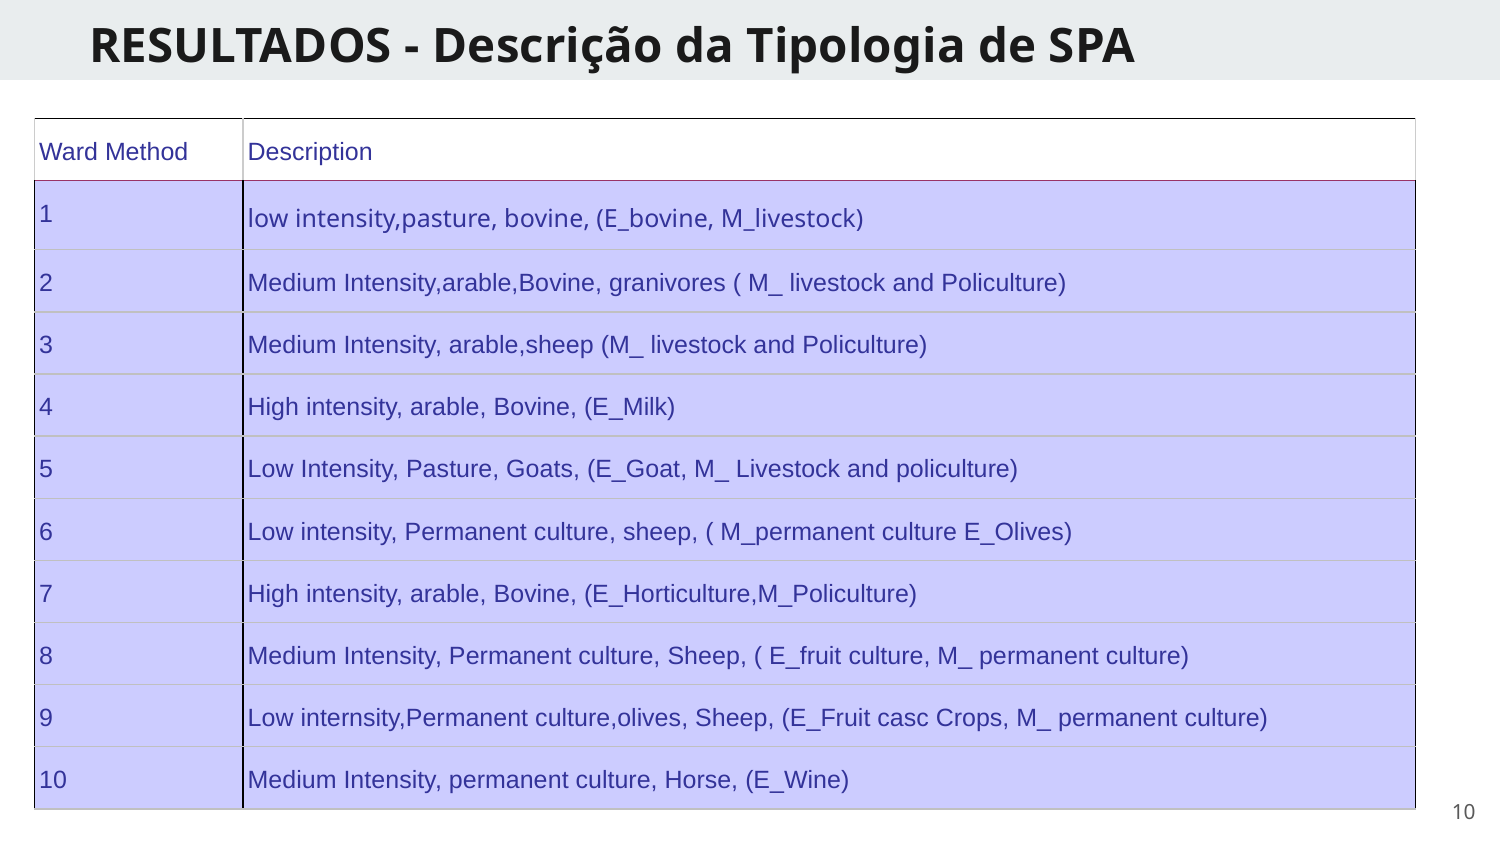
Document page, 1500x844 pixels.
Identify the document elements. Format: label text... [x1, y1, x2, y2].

table_cell 2 [35, 250, 242, 311]
table_cell High intensity, arable, Bovine, (E_Horticulture,M_Policulture) [244, 561, 1415, 622]
table_cell Medium Intensity, arable,sheep (M_ livestock and Policulture) [244, 313, 1415, 373]
table_cell 7 [35, 561, 242, 622]
table_cell Low internsity,Permanent culture,olives, Sheep, (E_Fruit casc Crops, M_ permanent culture) [244, 685, 1415, 746]
table_cell Medium Intensity, Permanent culture, Sheep, ( E_fruit culture, M_ permanent culture) [244, 623, 1415, 684]
table_header Description [244, 119, 1415, 180]
table_cell low intensity,pasture, bovine, (E_bovine, M_livestock) [244, 181, 1415, 249]
slide_number 10 [1400, 779, 1491, 844]
table_cell Medium Intensity, permanent culture, Horse, (E_Wine) [244, 747, 1415, 808]
table_cell 3 [35, 313, 242, 373]
table_header Ward Method [35, 119, 242, 180]
table_cell 5 [35, 437, 242, 498]
table_cell 6 [35, 499, 242, 560]
table_cell 9 [35, 685, 242, 746]
table_cell Medium Intensity,arable,Bovine, granivores ( M_ livestock and Policulture) [244, 250, 1415, 311]
table_cell 8 [35, 623, 242, 684]
table_cell Low intensity, Permanent culture, sheep, ( M_permanent culture E_Olives) [244, 499, 1415, 560]
table_cell 1 [35, 181, 242, 249]
title RESULTADOS - Descrição da Tipologia de SPA [74, 0, 1491, 88]
table_cell 4 [35, 375, 242, 435]
table_cell High intensity, arable, Bovine, (E_Milk) [244, 375, 1415, 435]
table_cell 10 [35, 747, 242, 808]
table_cell Low Intensity, Pasture, Goats, (E_Goat, M_ Livestock and policulture) [244, 437, 1415, 498]
